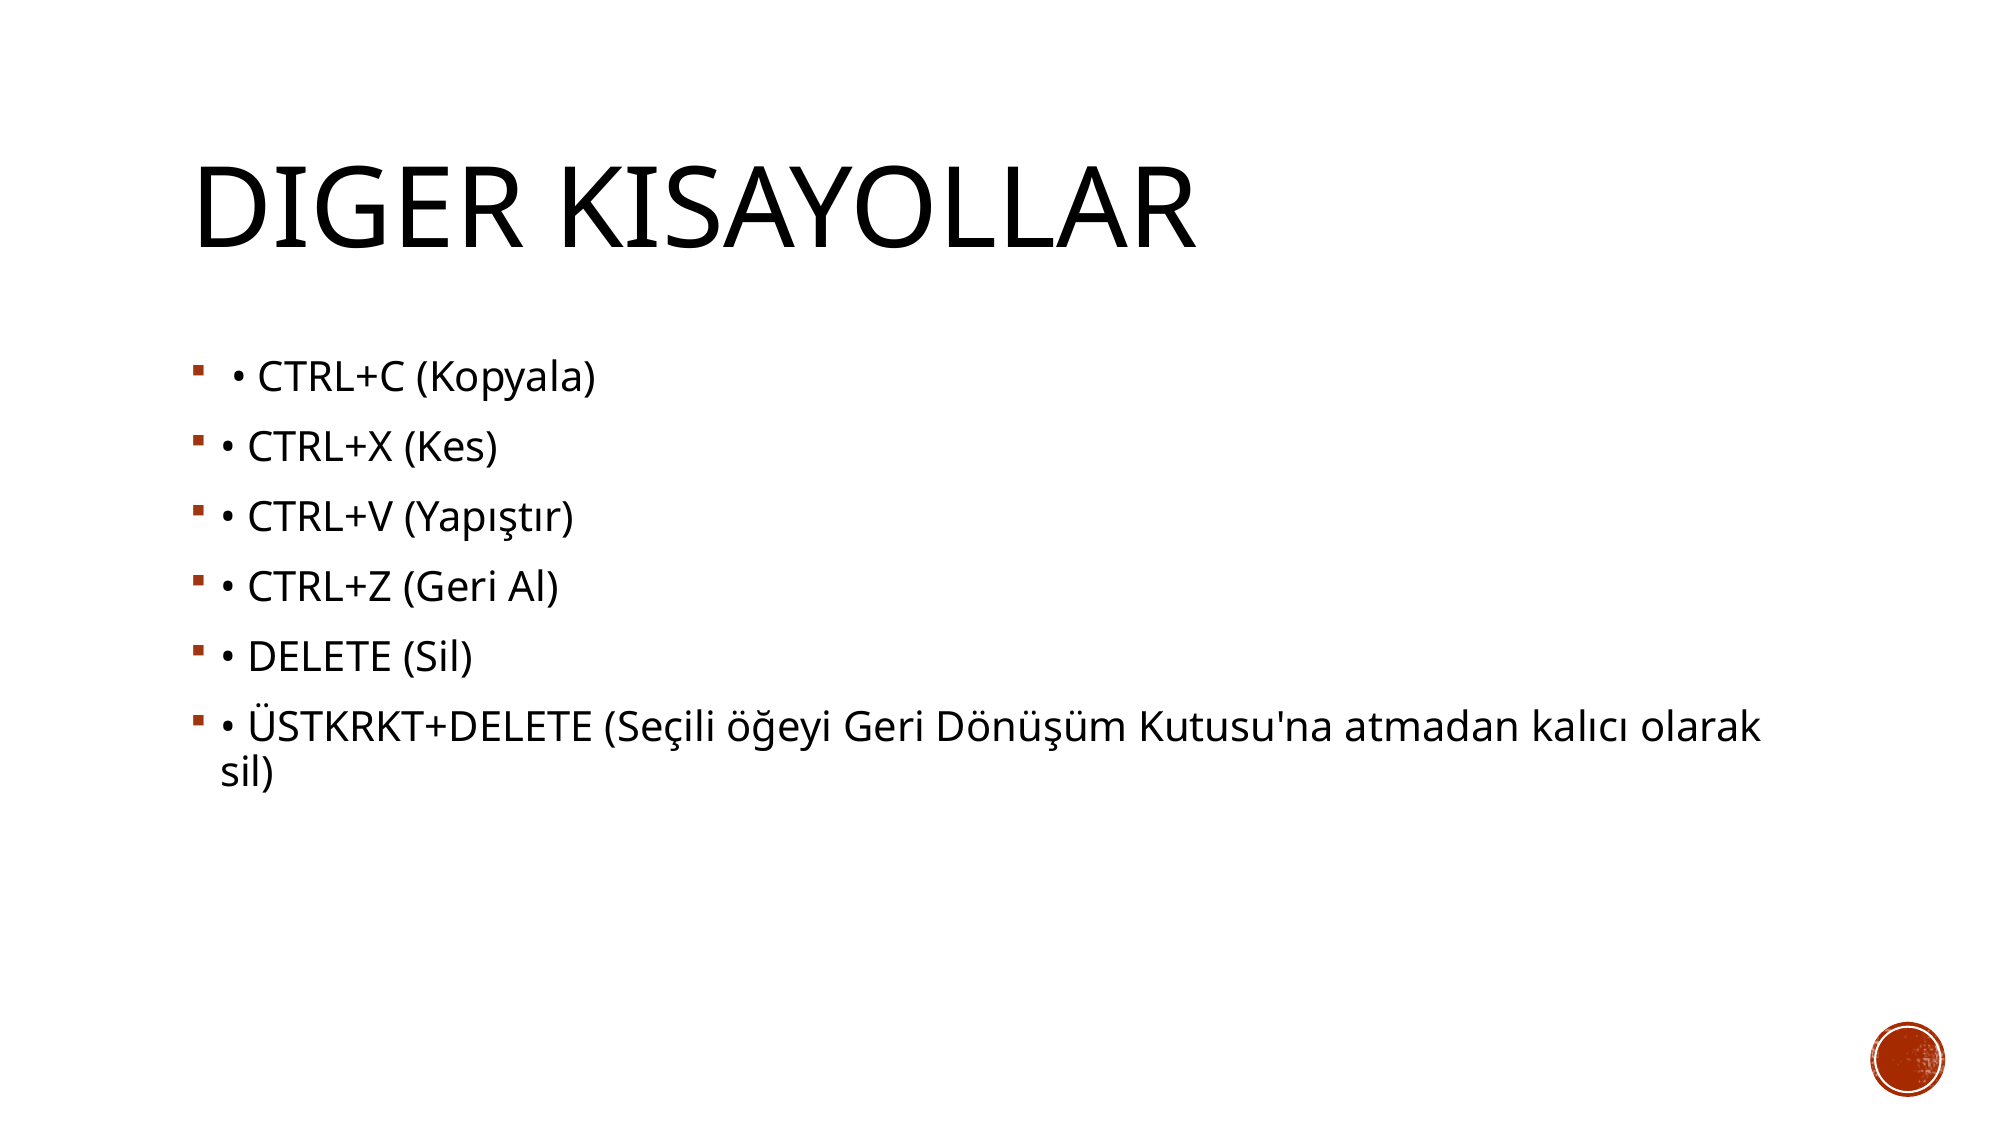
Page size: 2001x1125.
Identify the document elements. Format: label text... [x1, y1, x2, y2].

title Dıger Kısayollar [175, 79, 1826, 344]
list • CTRL+C (Kopyala) • CTRL+X (Kes) • CTRL+V (Yapıştır) • CTRL+Z (Geri Al) • DELETE (Sil) • ÜSTKRKT+DELETE (Seçili öğeyi Geri Dönüşüm Kutusu'na atmadan kalıcı olarak sil) [175, 348, 1826, 1013]
